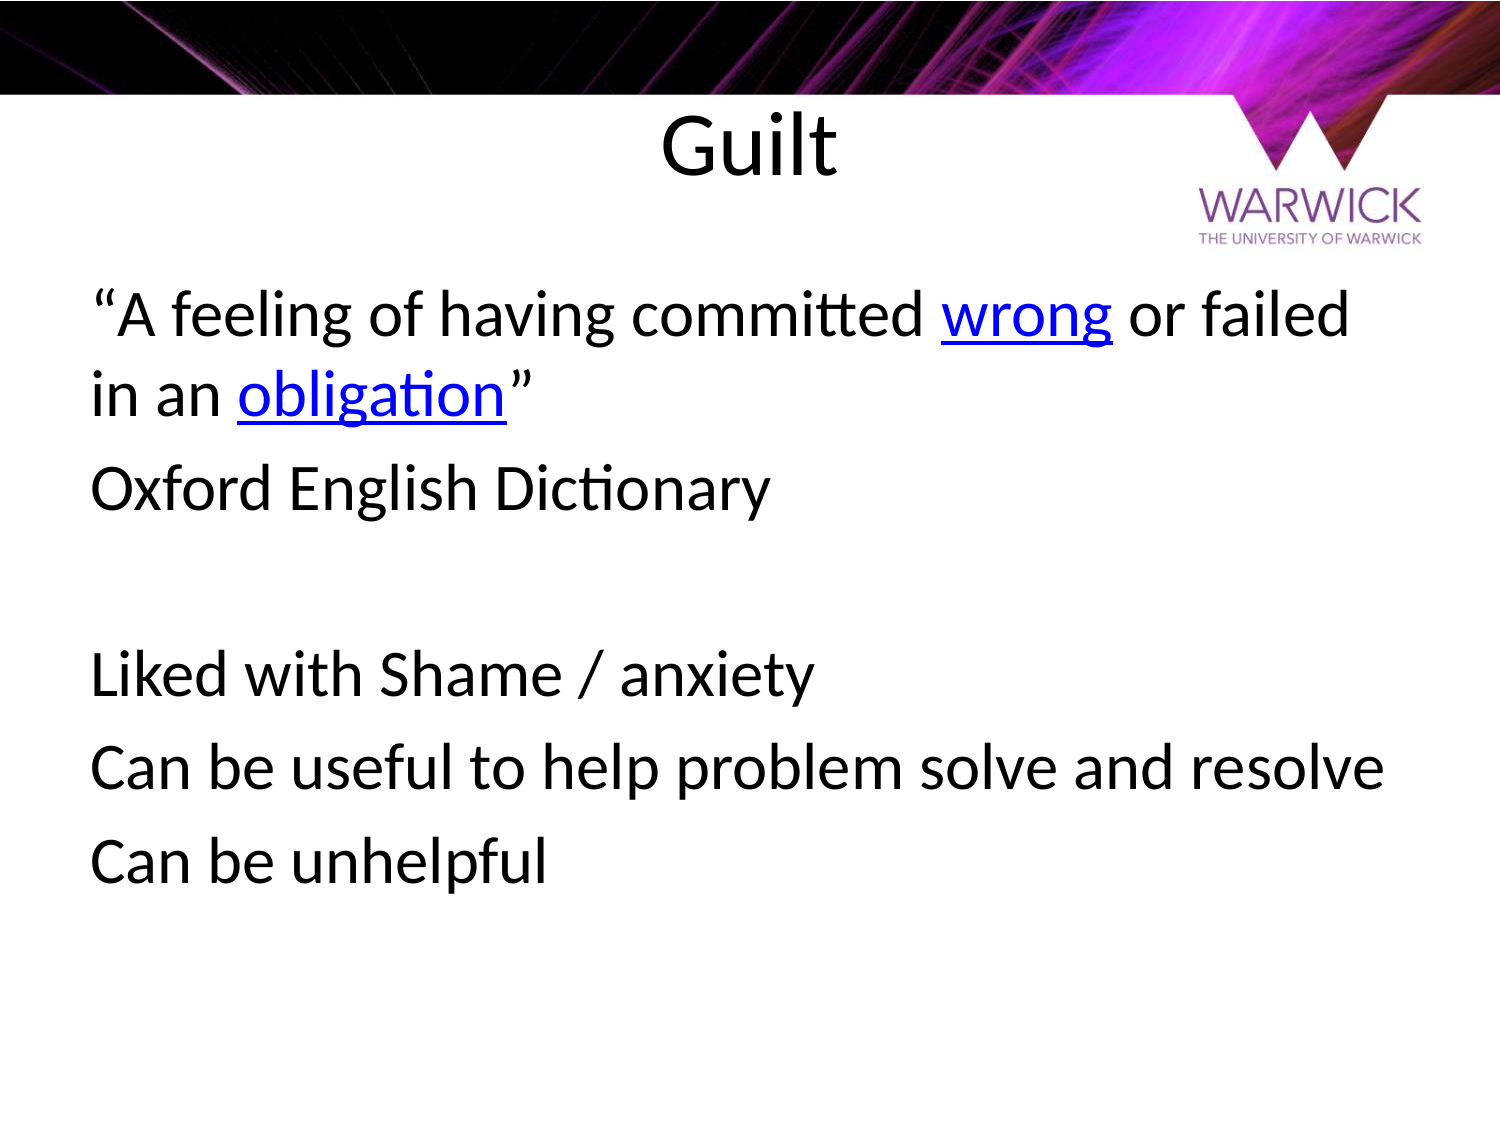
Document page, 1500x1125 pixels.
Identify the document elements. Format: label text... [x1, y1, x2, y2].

picture [0, 1, 1500, 249]
list “A feeling of having committed wrong or failed in an obligation” Oxford English Dictionary Liked with Shame / anxiety Can be useful to help problem solve and resolve Can be unhelpful [75, 262, 1425, 1005]
title Guilt [75, 45, 1425, 233]
